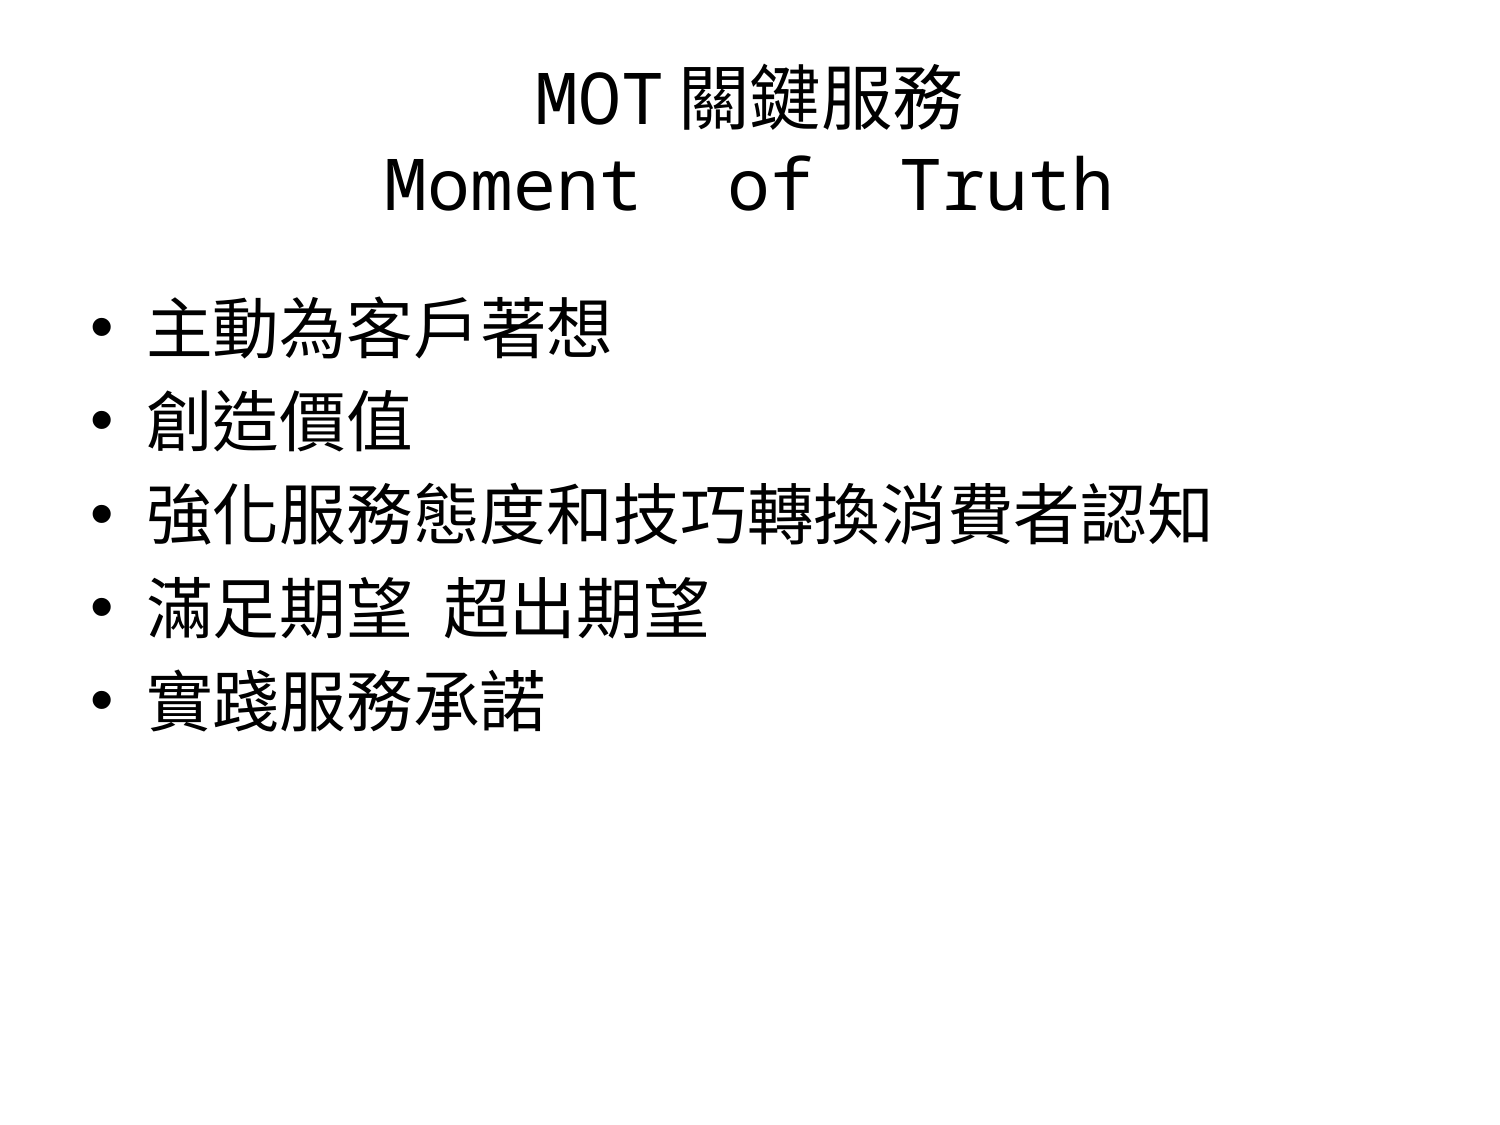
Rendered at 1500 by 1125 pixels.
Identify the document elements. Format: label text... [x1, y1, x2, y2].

title MOT關鍵服務 Moment of Truth [75, 45, 1425, 233]
list 主動為客戶著想 創造價值 強化服務態度和技巧轉換消費者認知 滿足期望 超出期望 實踐服務承諾 [75, 278, 1425, 1005]
